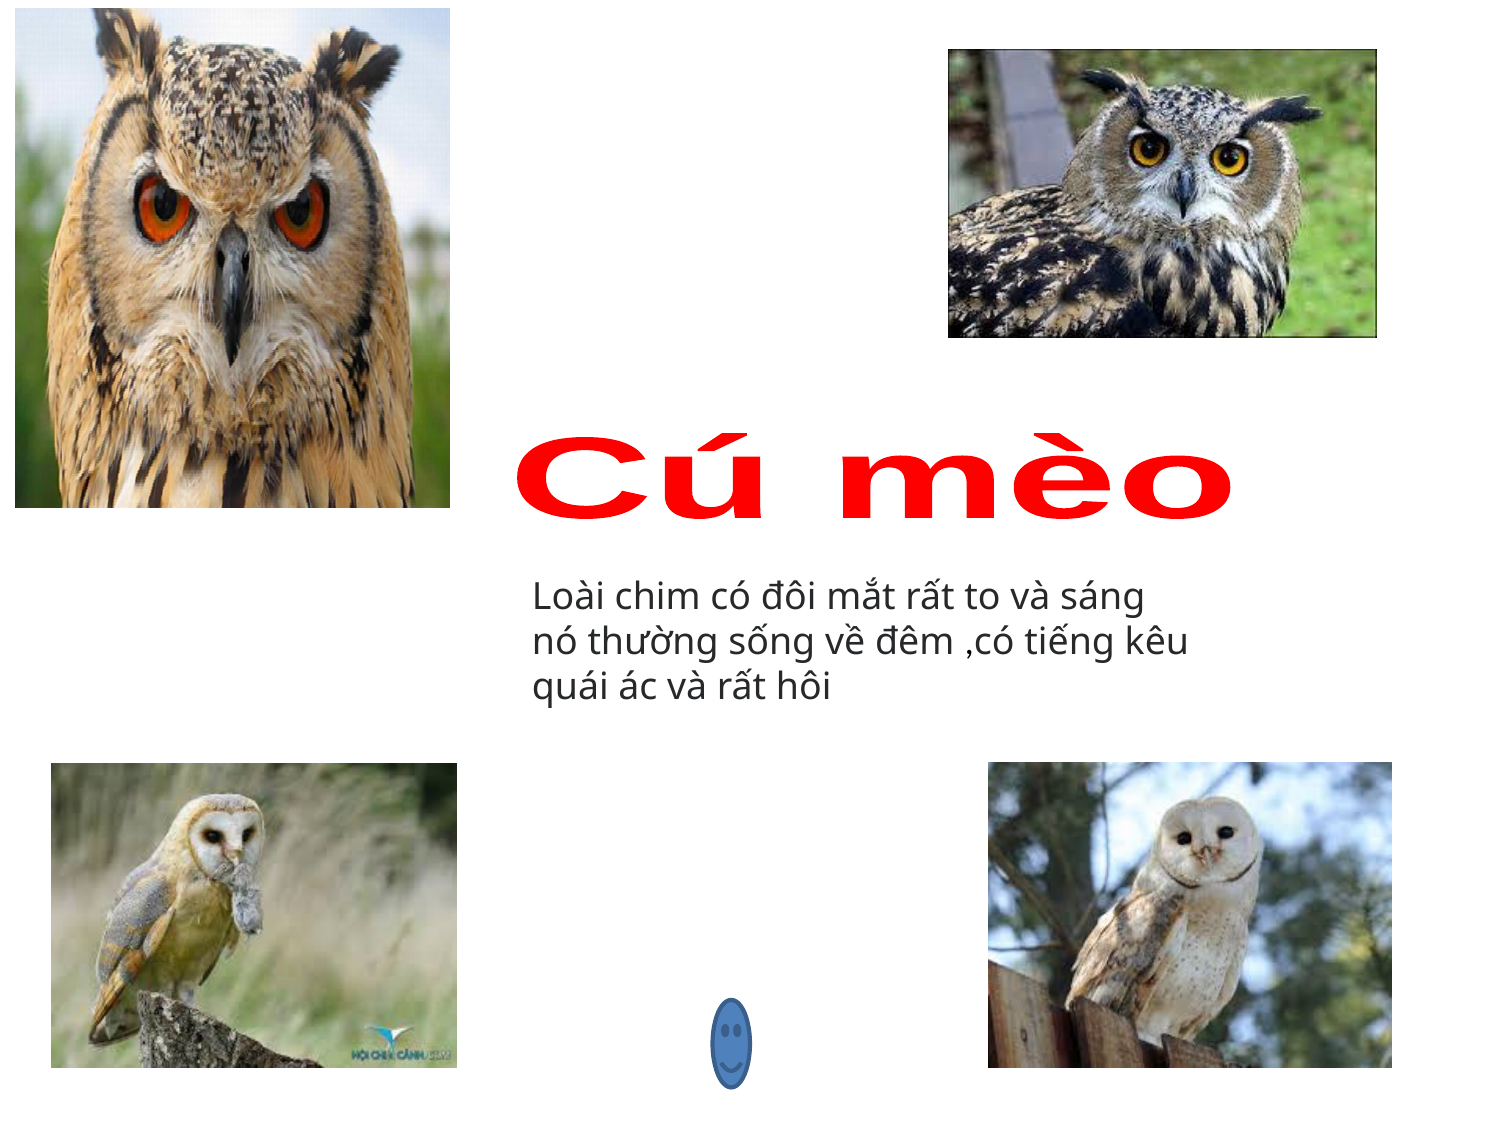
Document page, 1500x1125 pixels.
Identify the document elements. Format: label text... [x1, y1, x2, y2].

picture [988, 762, 1393, 1068]
picture [948, 49, 1377, 338]
picture [15, 8, 450, 509]
text_box [710, 997, 753, 1090]
picture [51, 763, 457, 1068]
text_box Loài chim có đôi mắt rất to và sáng nó thường sống về đêm ,có tiếng kêu quái ác và rất hôi [517, 565, 1268, 715]
